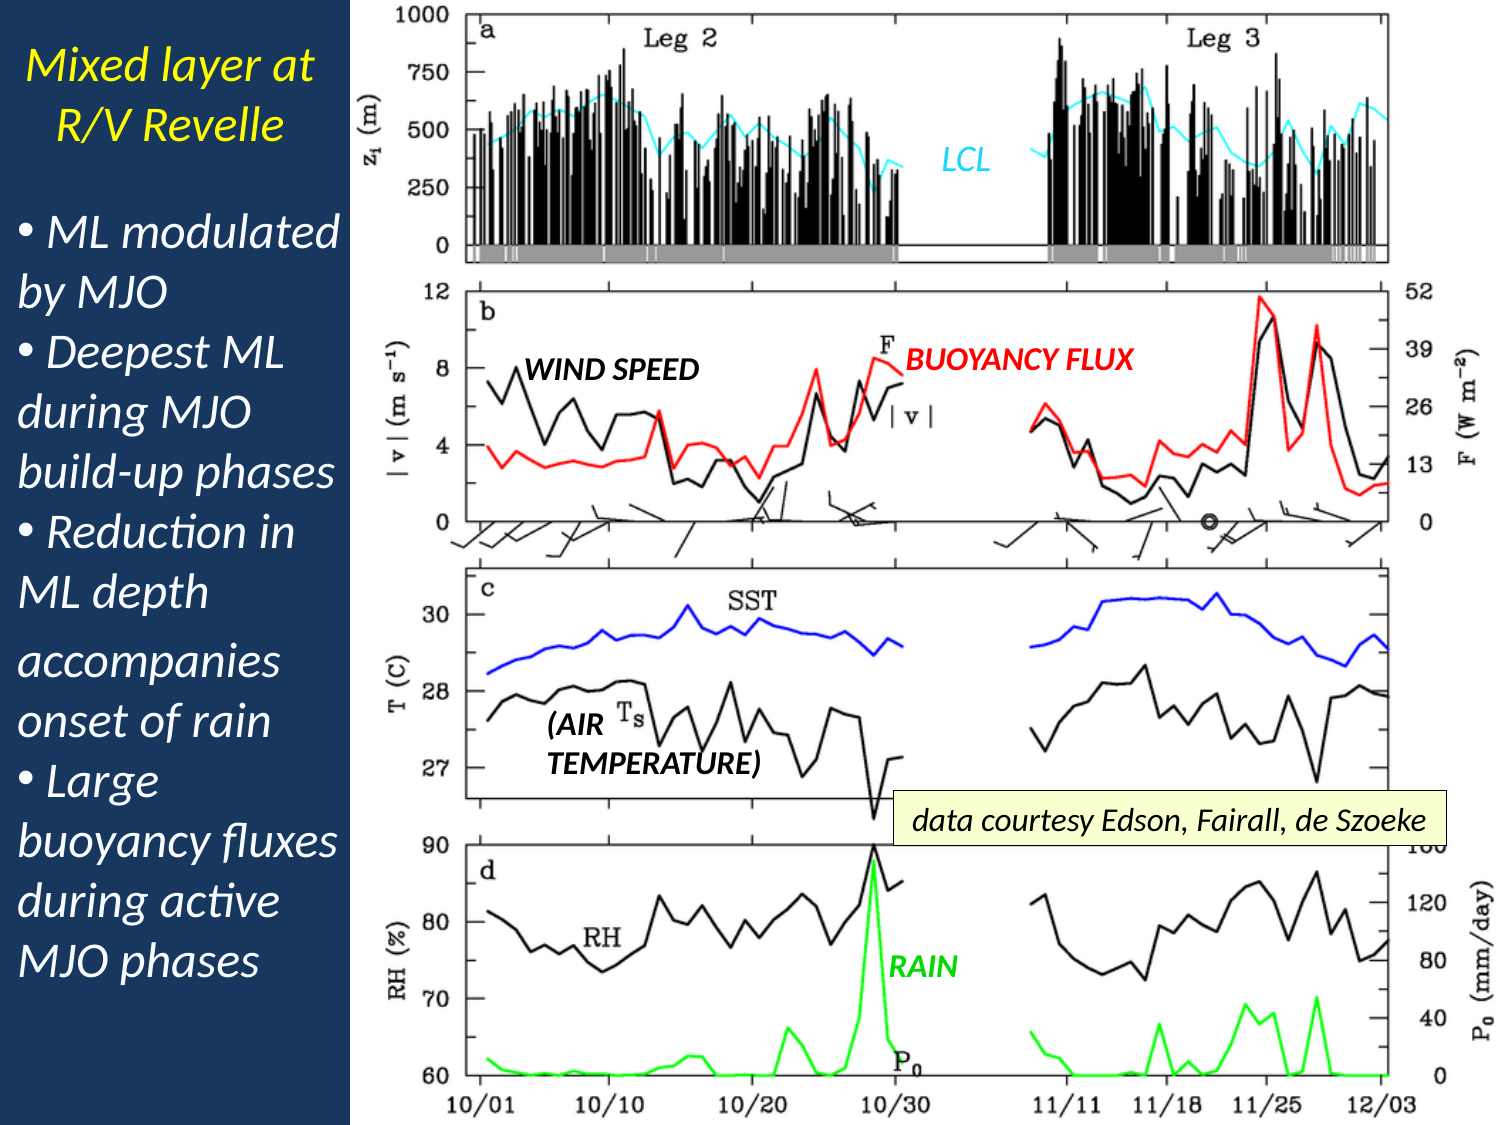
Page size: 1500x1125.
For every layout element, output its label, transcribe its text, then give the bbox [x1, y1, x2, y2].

text_box ML modulated by MJO Deepest ML during MJO build-up phases Reduction in ML depth accompanies onset of rain Large buoyancy fluxes during active MJO phases [2, 191, 343, 995]
text_box Mixed layer at R/V Revelle [0, 23, 343, 159]
picture [349, 0, 1500, 1125]
